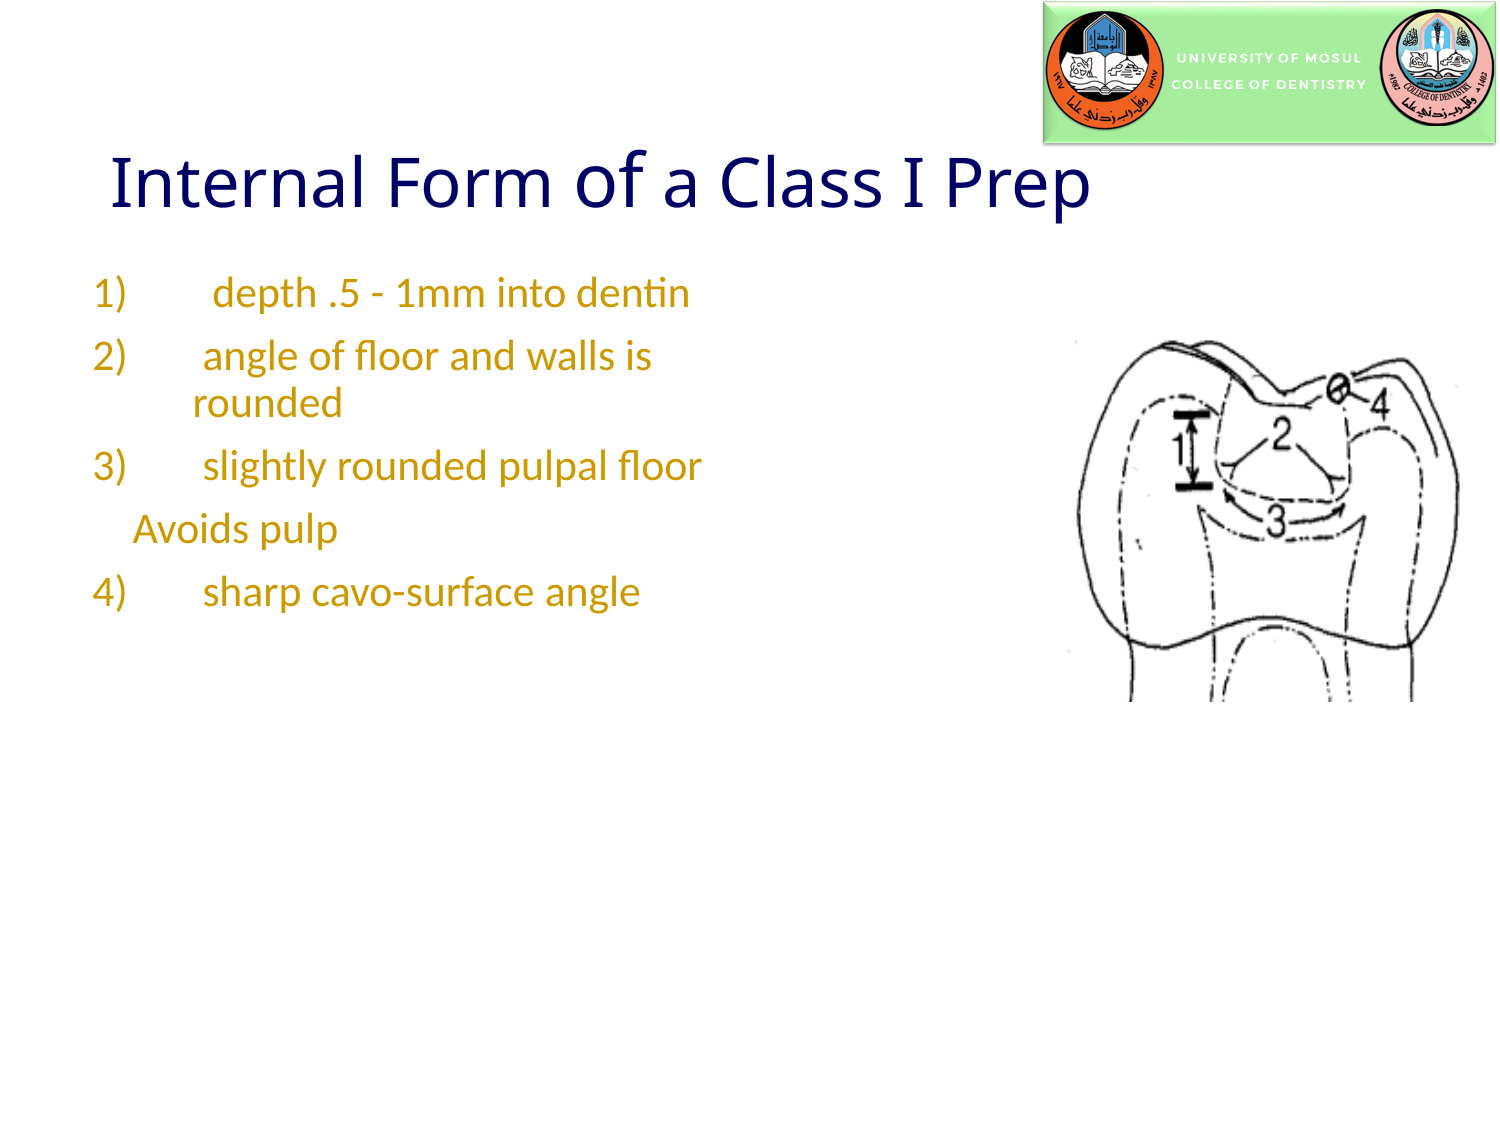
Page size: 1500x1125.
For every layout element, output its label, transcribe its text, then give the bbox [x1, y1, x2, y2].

picture [1049, 324, 1500, 702]
picture [1038, 0, 1500, 150]
title Internal Form of a Class I Prep [0, 75, 1109, 293]
list depth .5 - 1mm into dentin angle of floor and walls is rounded slightly rounded pulpal floor Avoids pulp sharp cavo-surface angle [75, 262, 1050, 1005]
